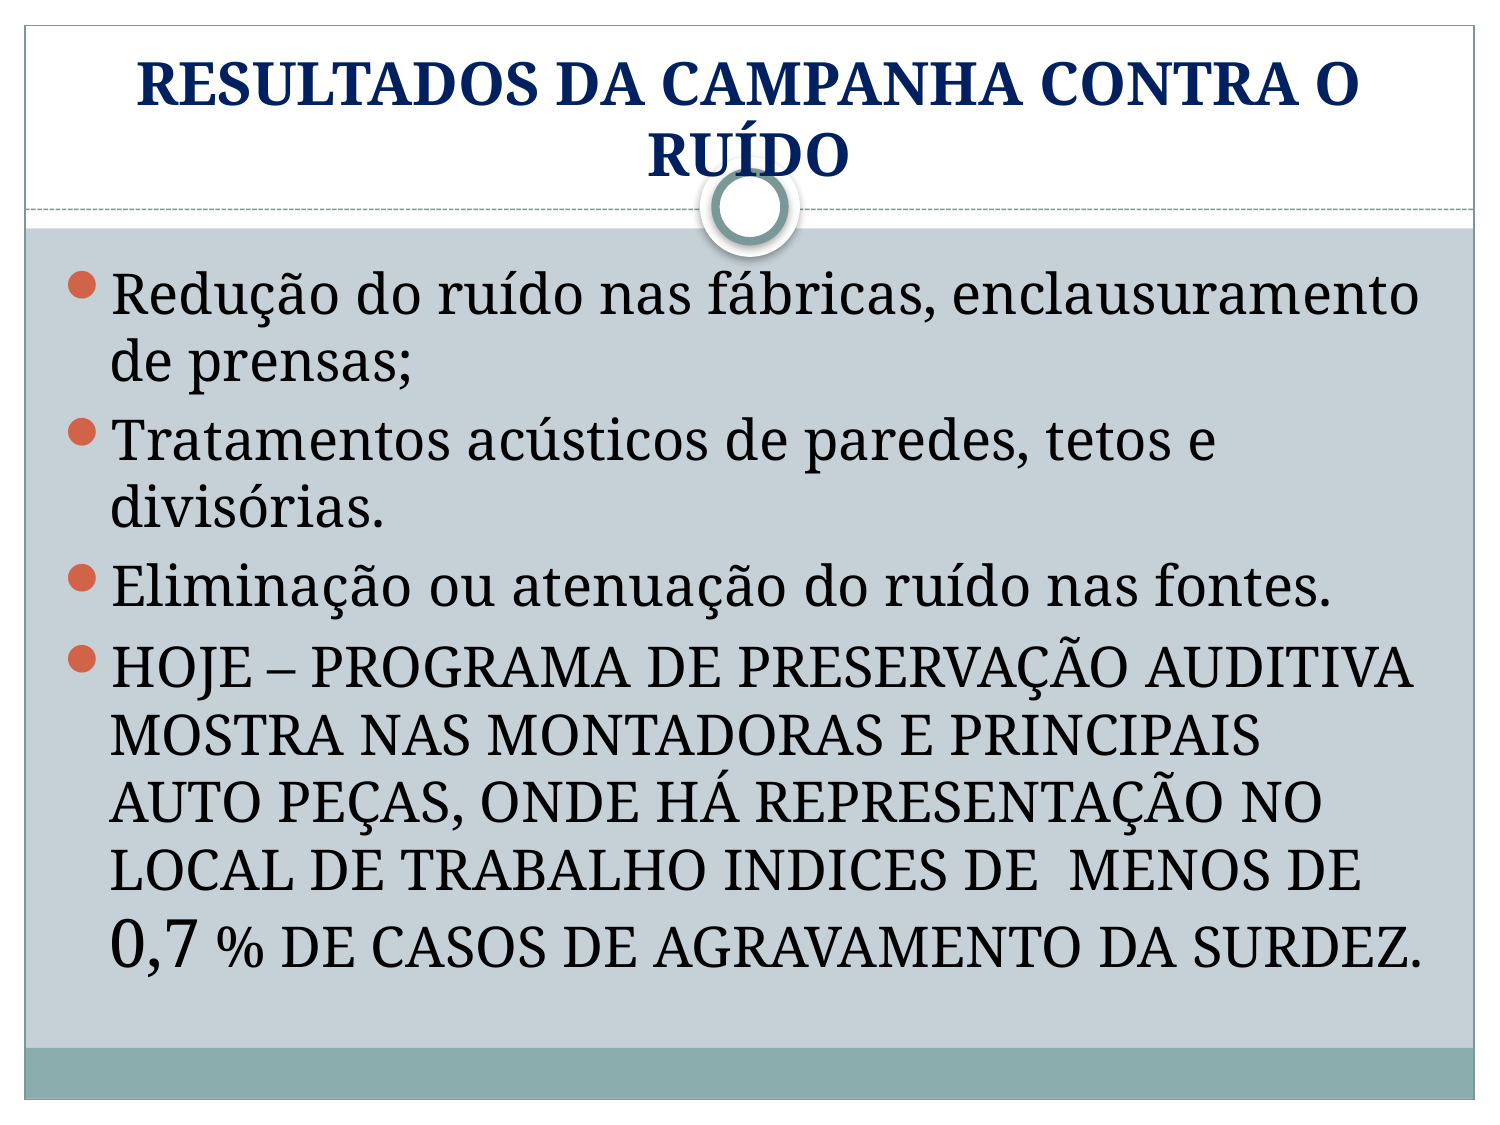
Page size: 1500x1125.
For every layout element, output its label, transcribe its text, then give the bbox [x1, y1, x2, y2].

title RESULTADOS DA CAMPANHA CONTRA O RUÍDO [49, 37, 1450, 197]
list Redução do ruído nas fábricas, enclausuramento de prensas; Tratamentos acústicos de paredes, tetos e divisórias. Eliminação ou atenuação do ruído nas fontes. HOJE – PROGRAMA DE PRESERVAÇÃO AUDITIVA MOSTRA NAS MONTADORAS E PRINCIPAIS AUTO PEÇAS, ONDE HÁ REPRESENTAÇÃO NO LOCAL DE TRABALHO INDICES DE MENOS DE 0,7 % DE CASOS DE AGRAVAMENTO DA SURDEZ. [49, 250, 1445, 1001]
